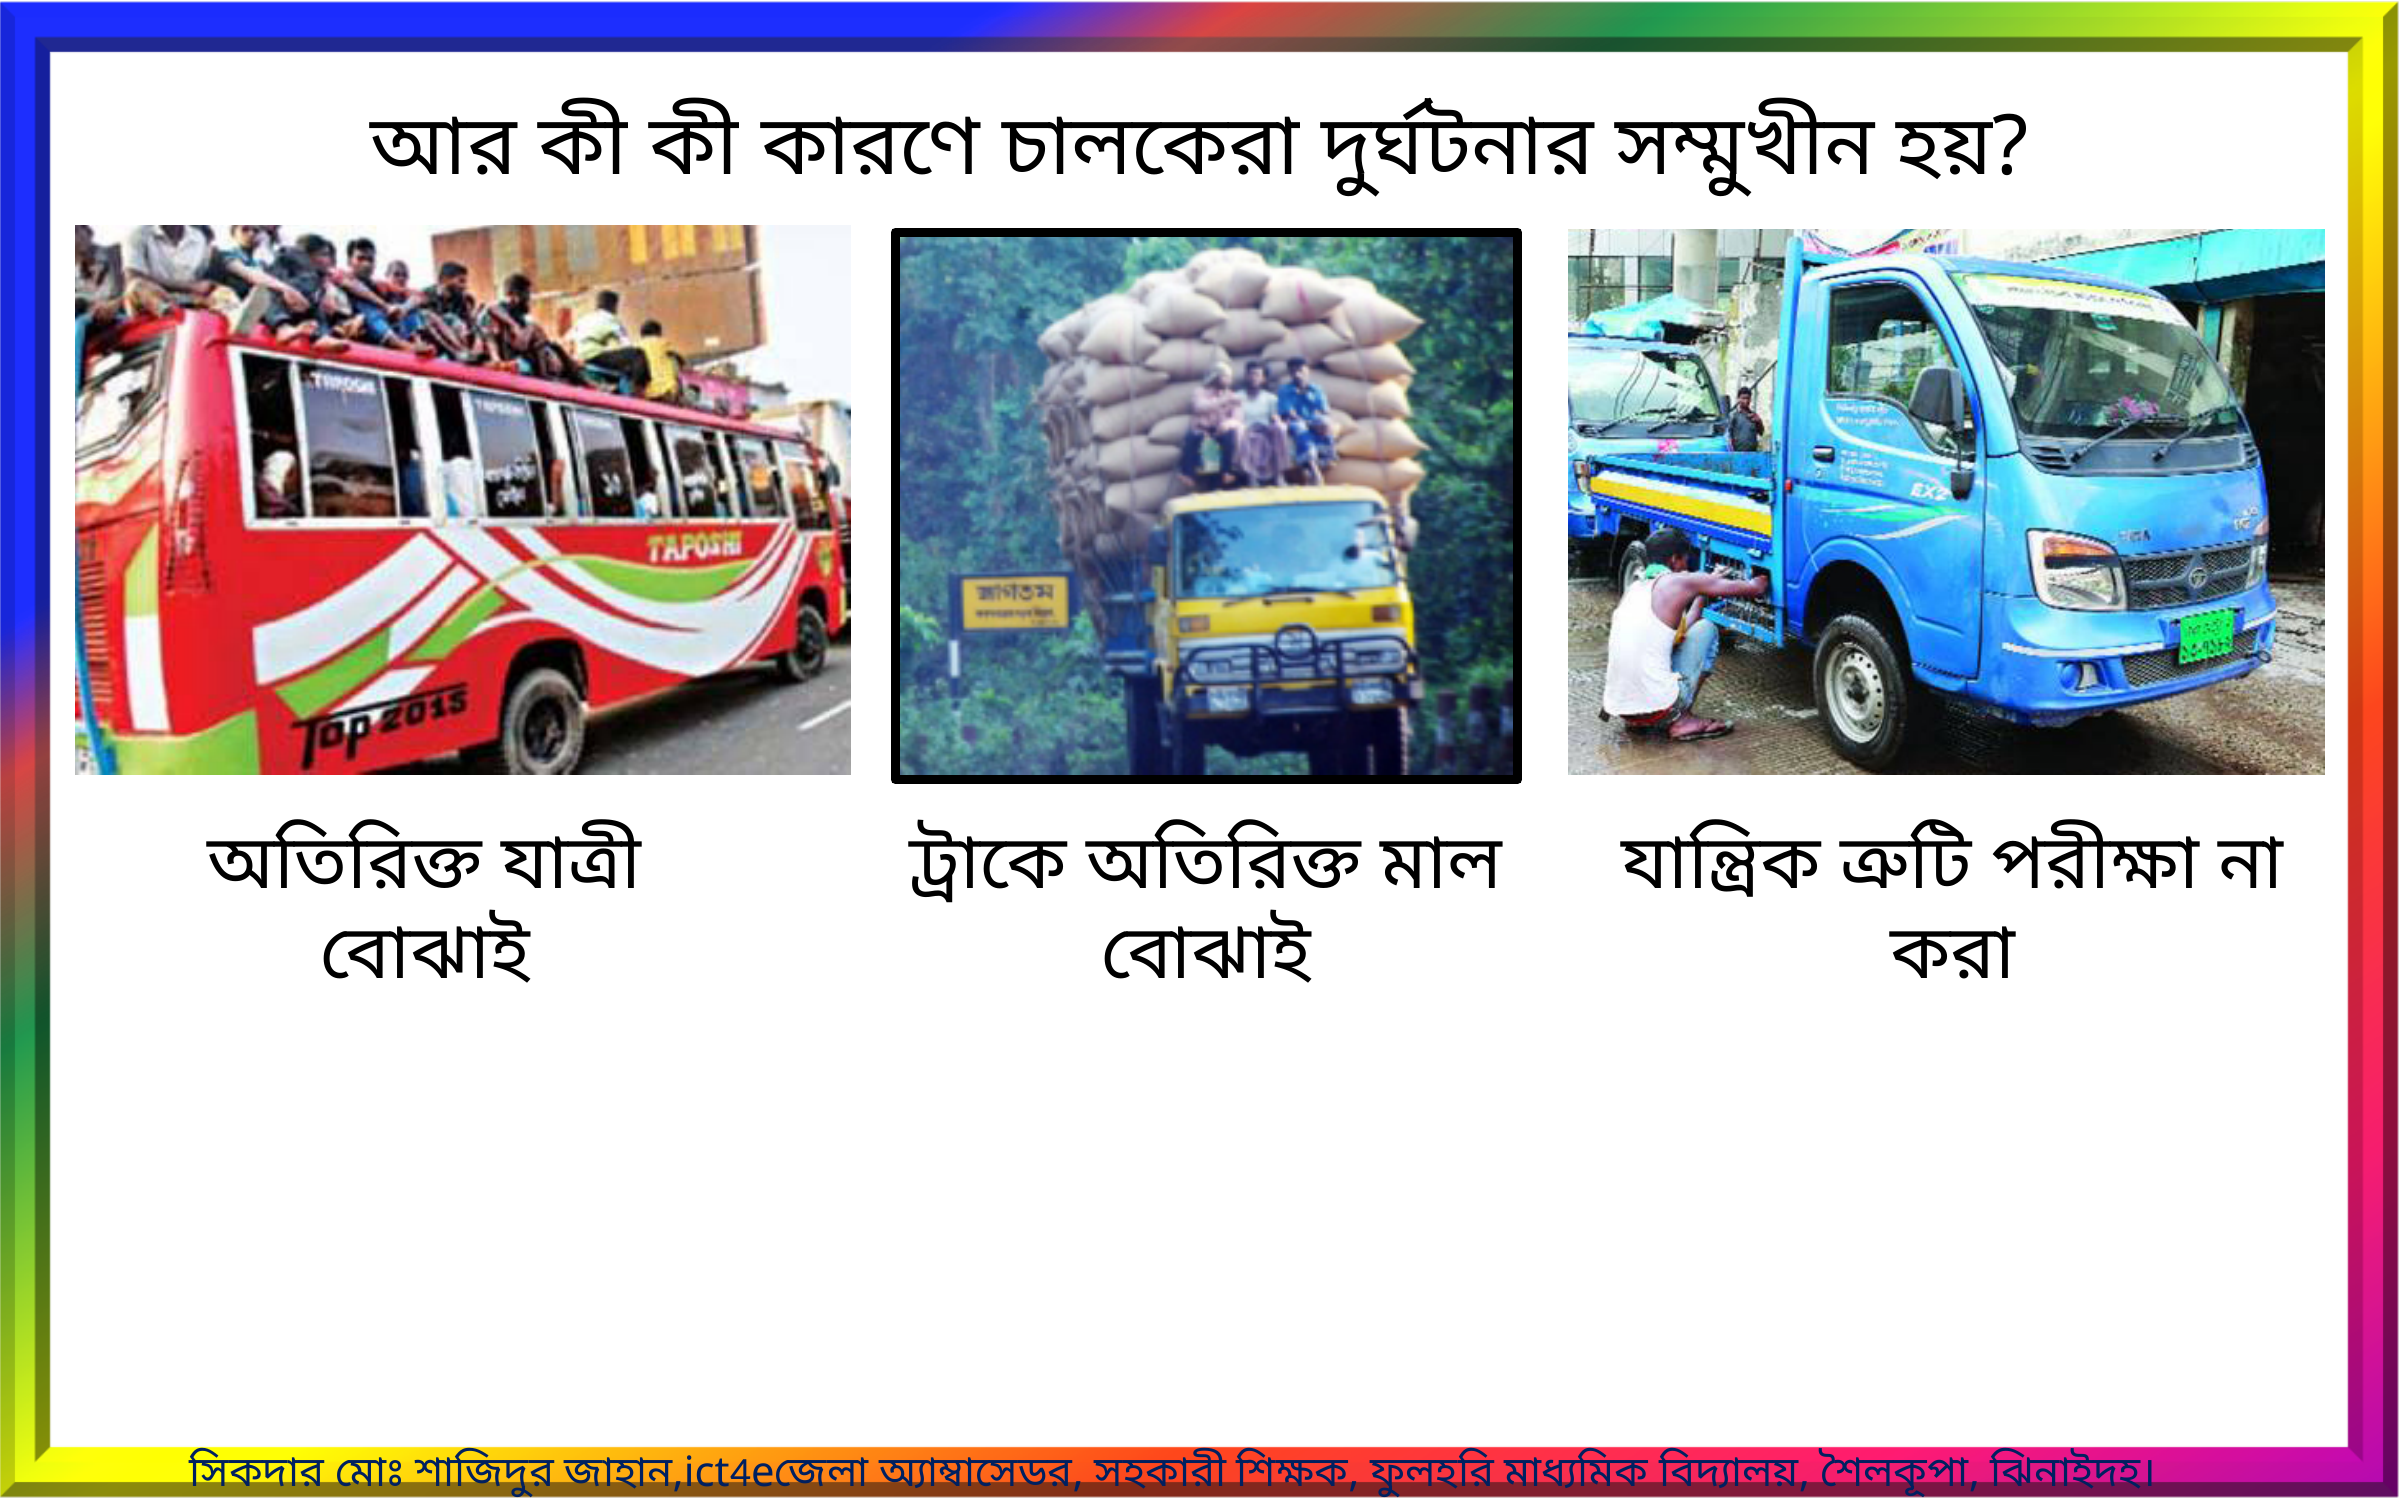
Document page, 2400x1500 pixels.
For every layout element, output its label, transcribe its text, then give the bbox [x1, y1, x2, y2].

text_box আর কী কী কারণে চালকেরা দুর্ঘটনার সম্মুখীন হয়? [149, 83, 2250, 199]
text_box অতিরিক্ত যাত্রী বোঝাই [124, 806, 725, 1002]
text_box ট্রাকে অতিরিক্ত মাল বোঝাই [824, 806, 1588, 1002]
picture [0, 0, 2400, 1499]
text_box যান্ত্রিক ত্রুটি পরীক্ষা না করা [1588, 806, 2338, 1002]
